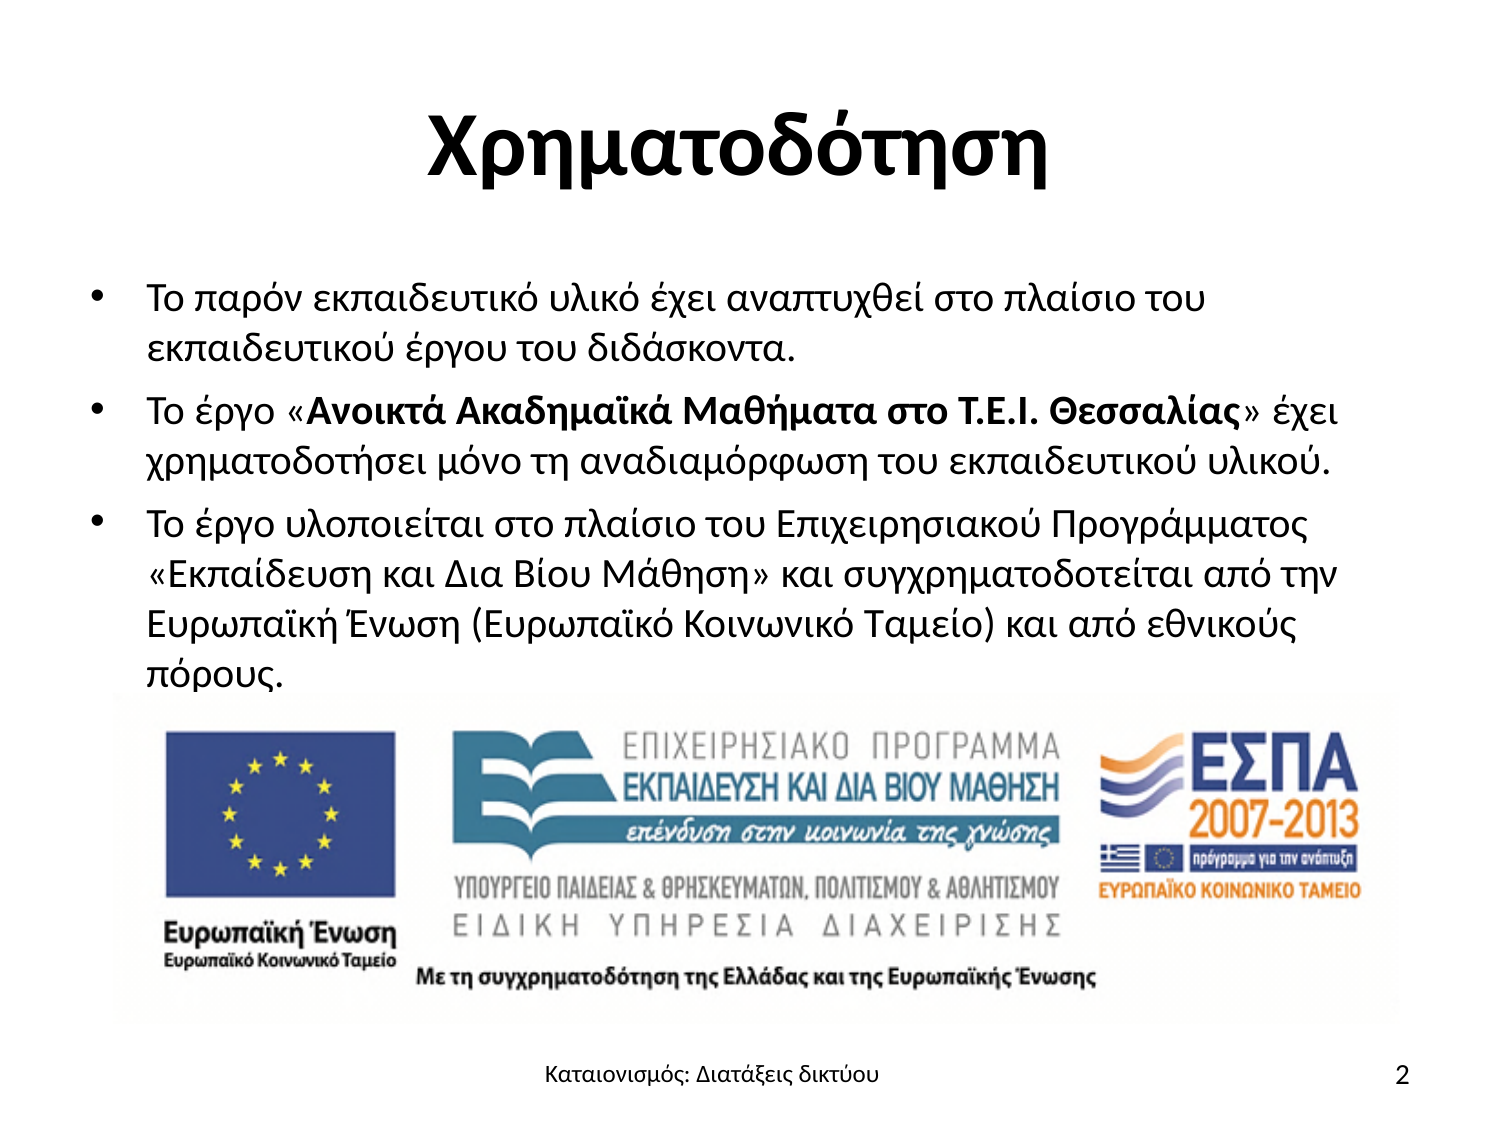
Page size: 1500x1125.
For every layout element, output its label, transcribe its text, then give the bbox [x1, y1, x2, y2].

picture [111, 692, 1400, 1024]
list Το παρόν εκπαιδευτικό υλικό έχει αναπτυχθεί στο πλαίσιο του εκπαιδευτικού έργου του διδάσκοντα. Το έργο «Ανοικτά Ακαδημαϊκά Μαθήματα στο Τ.Ε.Ι. Θεσσαλίας» έχει χρηματοδοτήσει μόνο τη αναδιαμόρφωση του εκπαιδευτικού υλικού. Το έργο υλοποιείται στο πλαίσιο του Επιχειρησιακού Προγράμματος «Εκπαίδευση και Δια Βίου Μάθηση» και συγχρηματοδοτείται από την Ευρωπαϊκή Ένωση (Ευρωπαϊκό Κοινωνικό Ταμείο) και από εθνικούς πόρους. [75, 262, 1425, 1005]
title Χρηματοδότηση [75, 45, 1425, 233]
slide_number 2 [1074, 1042, 1425, 1103]
